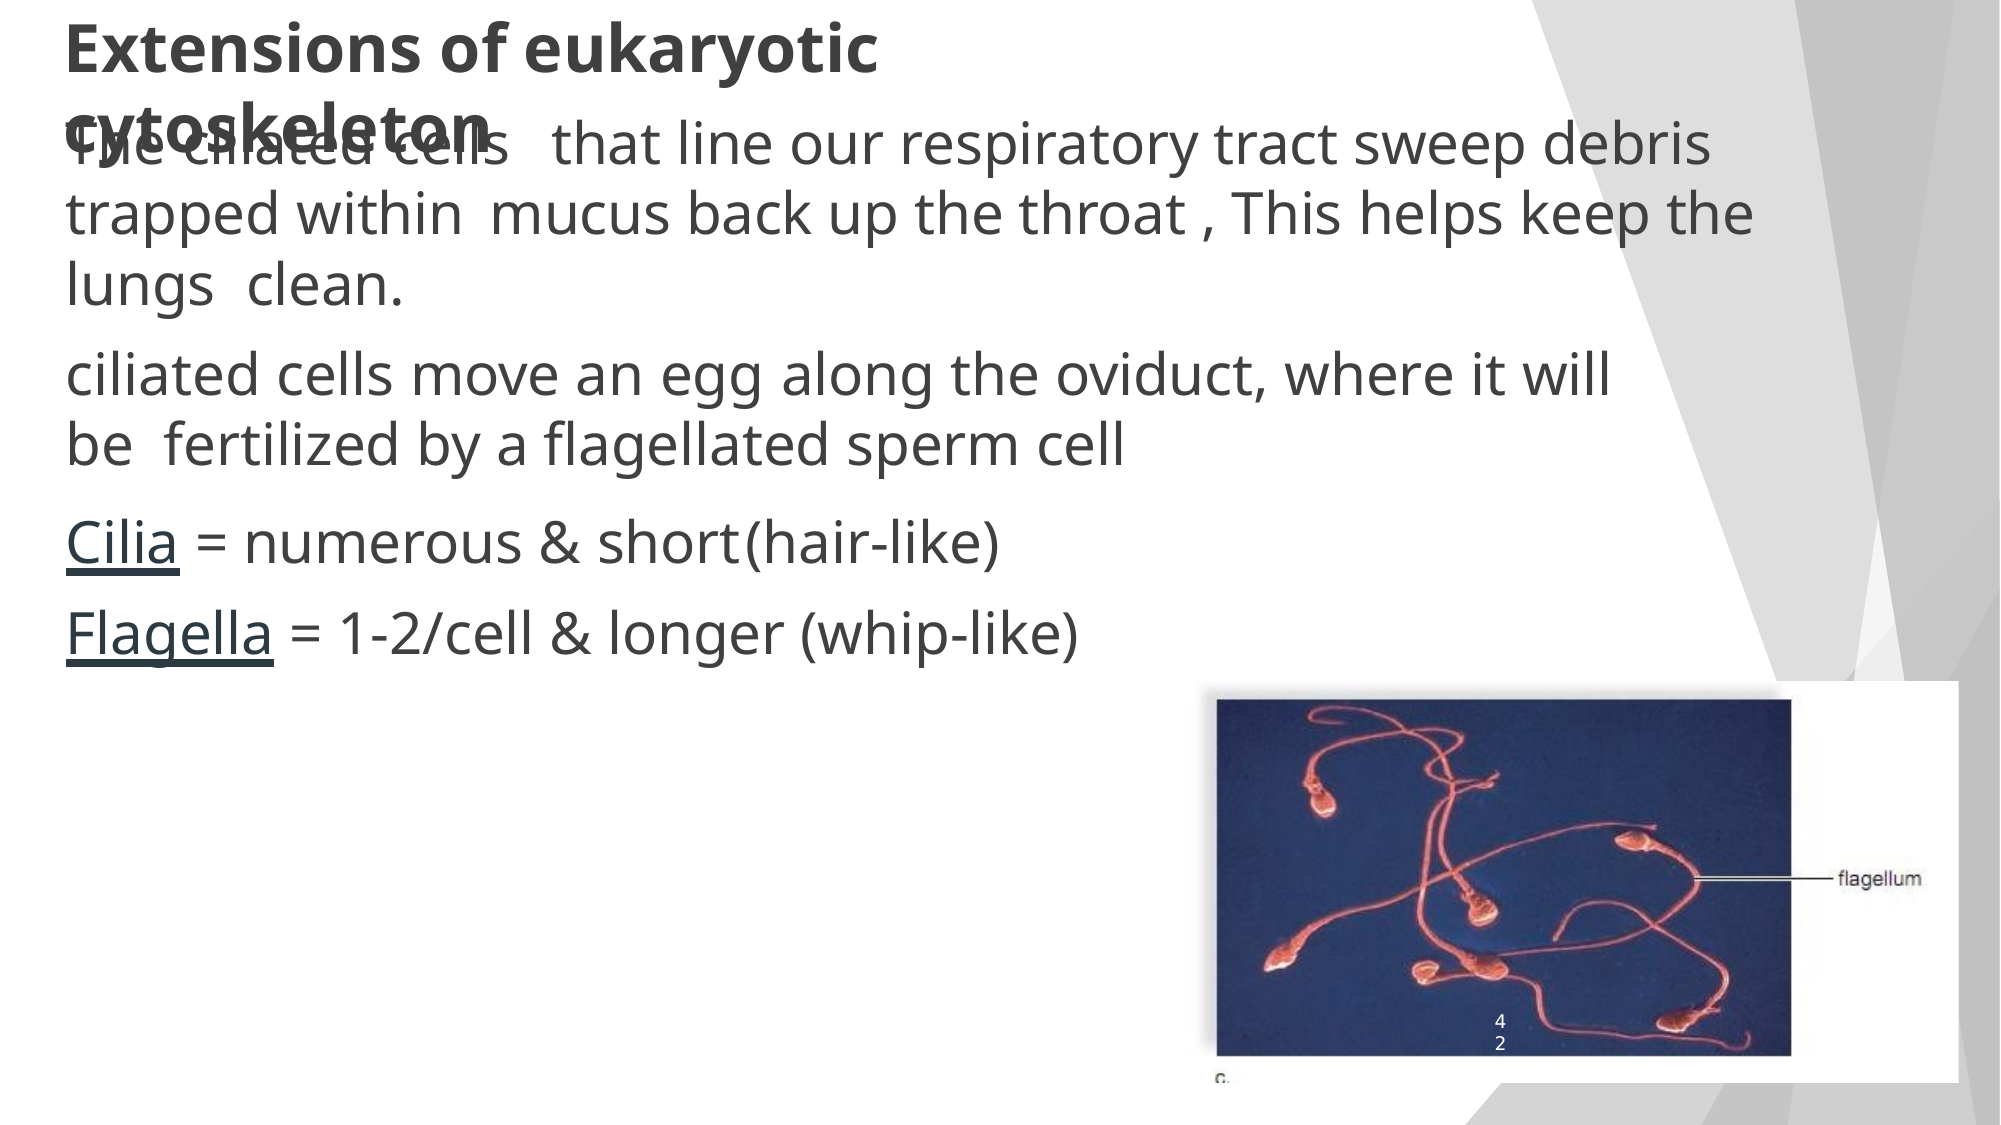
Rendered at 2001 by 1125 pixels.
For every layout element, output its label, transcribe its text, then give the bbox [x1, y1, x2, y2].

text_box 42 [1484, 1007, 1509, 1055]
text_box The ciliated cells that line our respiratory tract sweep debris trapped within mucus back up the throat , This helps keep the lungs clean. ciliated cells move an egg along the oviduct, where it will be fertilized by a flagellated sperm cell Cilia = numerous & short (hair-like) Flagella = 1-2/cell & longer (whip-like) [63, 104, 1874, 666]
title Extensions of eukaryotic cytoskeleton [63, 3, 1253, 104]
text_box [1189, 681, 1959, 1083]
